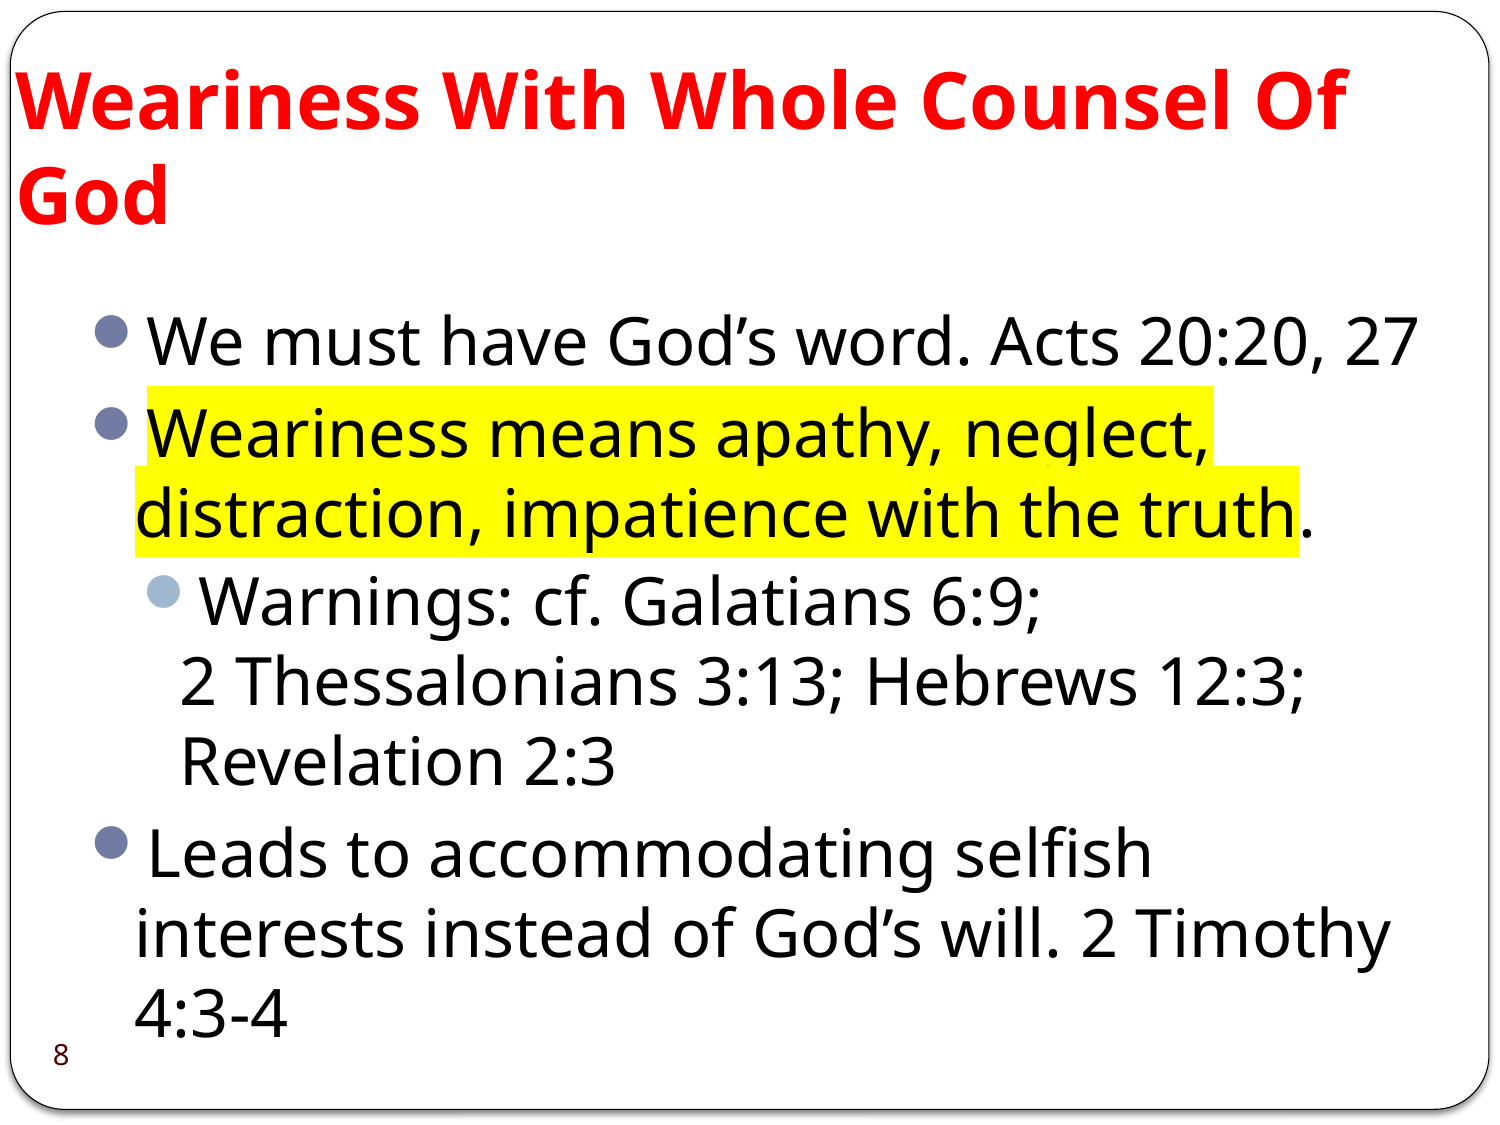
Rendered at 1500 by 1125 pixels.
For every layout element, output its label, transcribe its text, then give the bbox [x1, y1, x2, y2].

title Weariness With Whole Counsel Of God [0, 42, 1500, 256]
slide_number 8 [23, 1018, 99, 1094]
list We must have God’s word. Acts 20:20, 27 Weariness means apathy, neglect, distraction, impatience with the truth. Warnings: cf. Galatians 6:9; 2 Thessalonians 3:13; Hebrews 12:3; Revelation 2:3 Leads to accommodating selfish interests instead of God’s will. 2 Timothy 4:3-4 [74, 291, 1438, 1125]
